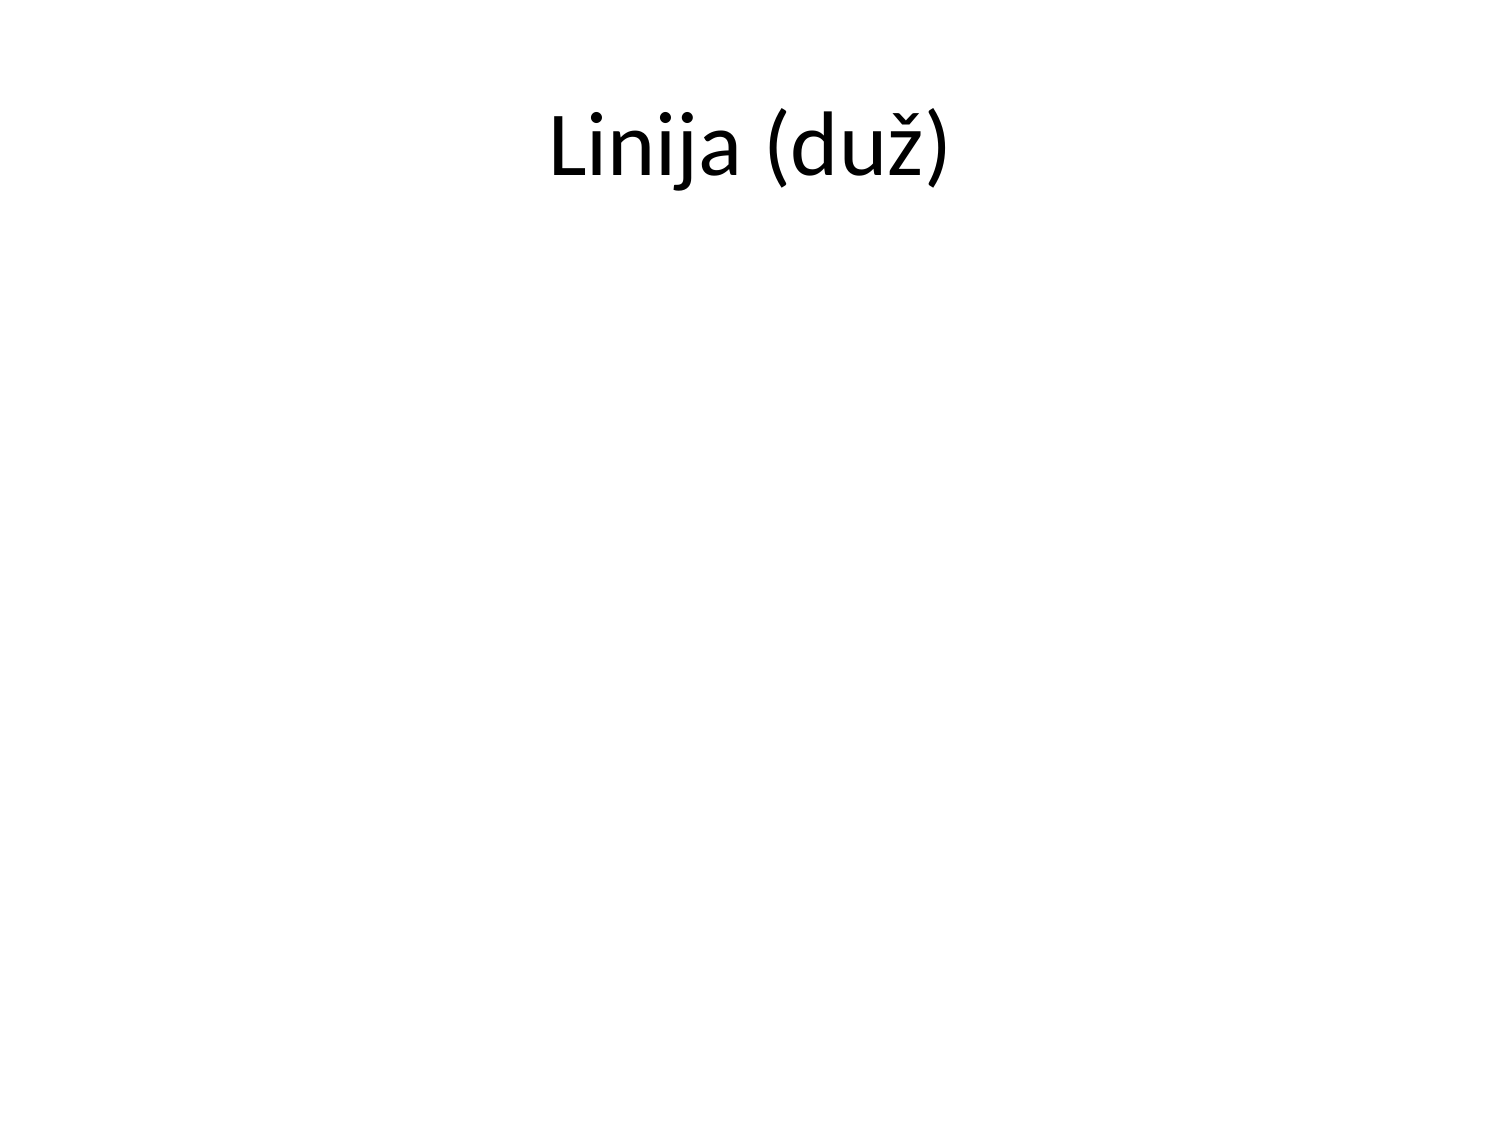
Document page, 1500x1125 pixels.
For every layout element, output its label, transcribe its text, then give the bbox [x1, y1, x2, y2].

title Linija (duž) [75, 45, 1425, 233]
